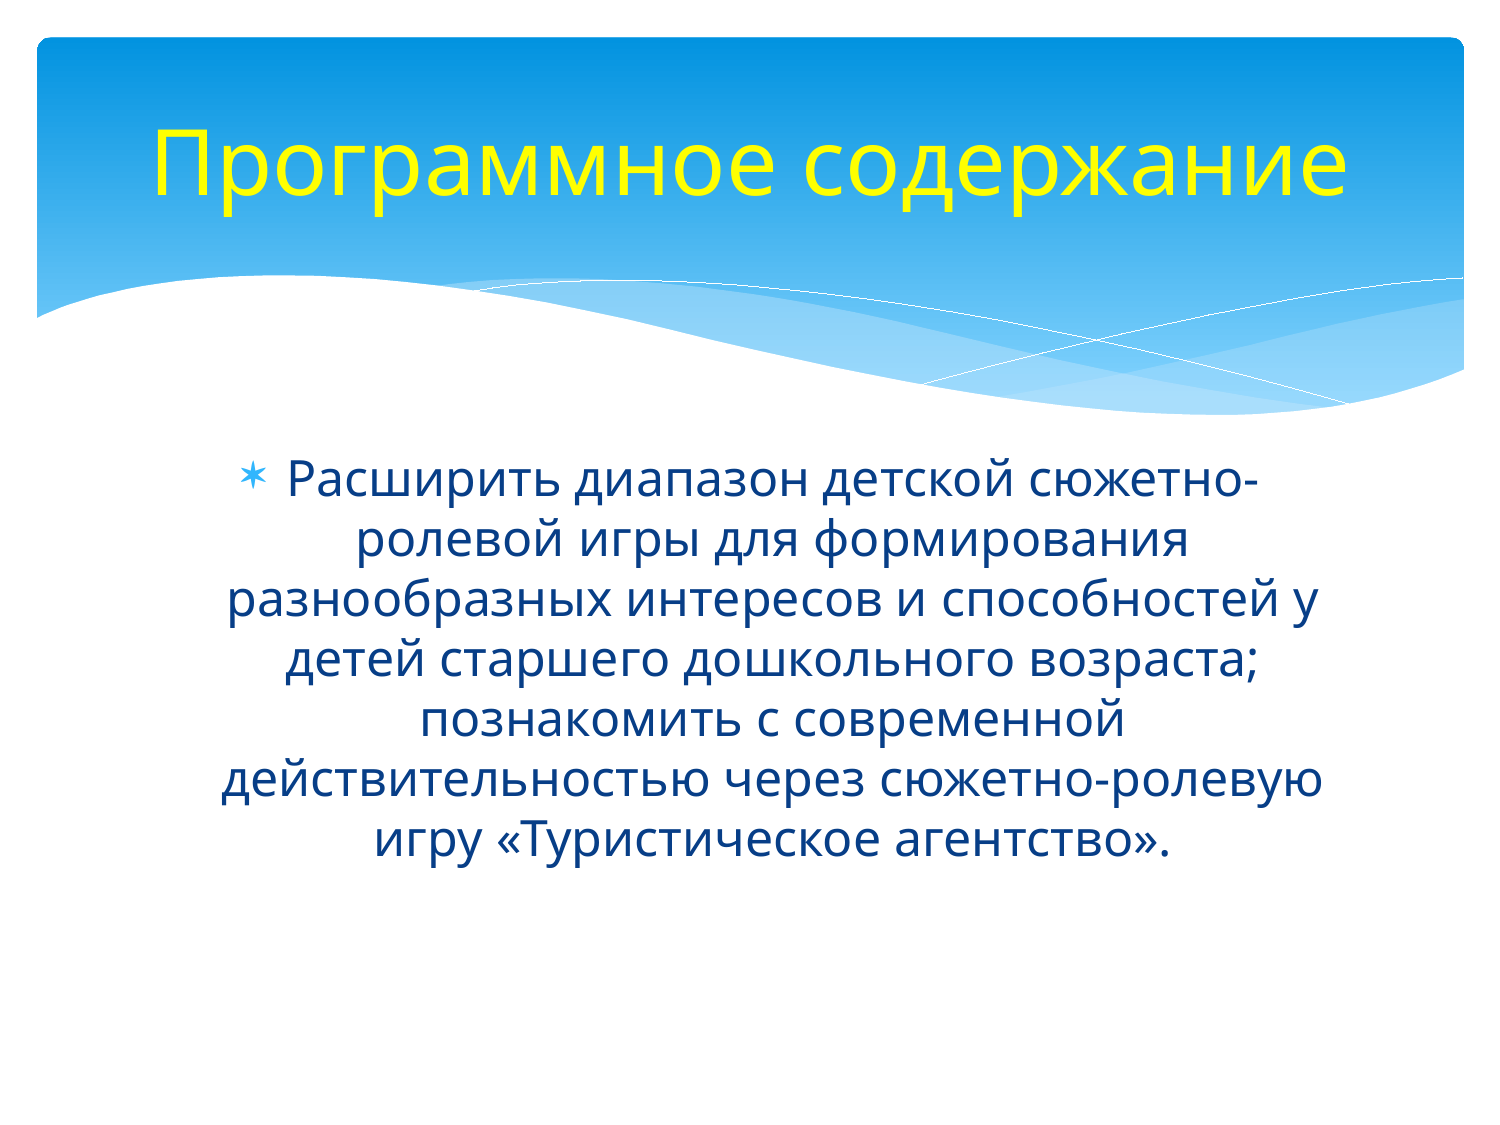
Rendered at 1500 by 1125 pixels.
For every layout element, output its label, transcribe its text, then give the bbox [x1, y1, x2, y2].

title Программное содержание [75, 55, 1425, 261]
list Расширить диапазон детской сюжетно-ролевой игры для формирования разнообразных интересов и способностей у детей старшего дошкольного возраста; познакомить с современной действительностью через сюжетно-ролевую игру «Туристическое агентство». [143, 438, 1359, 1005]
